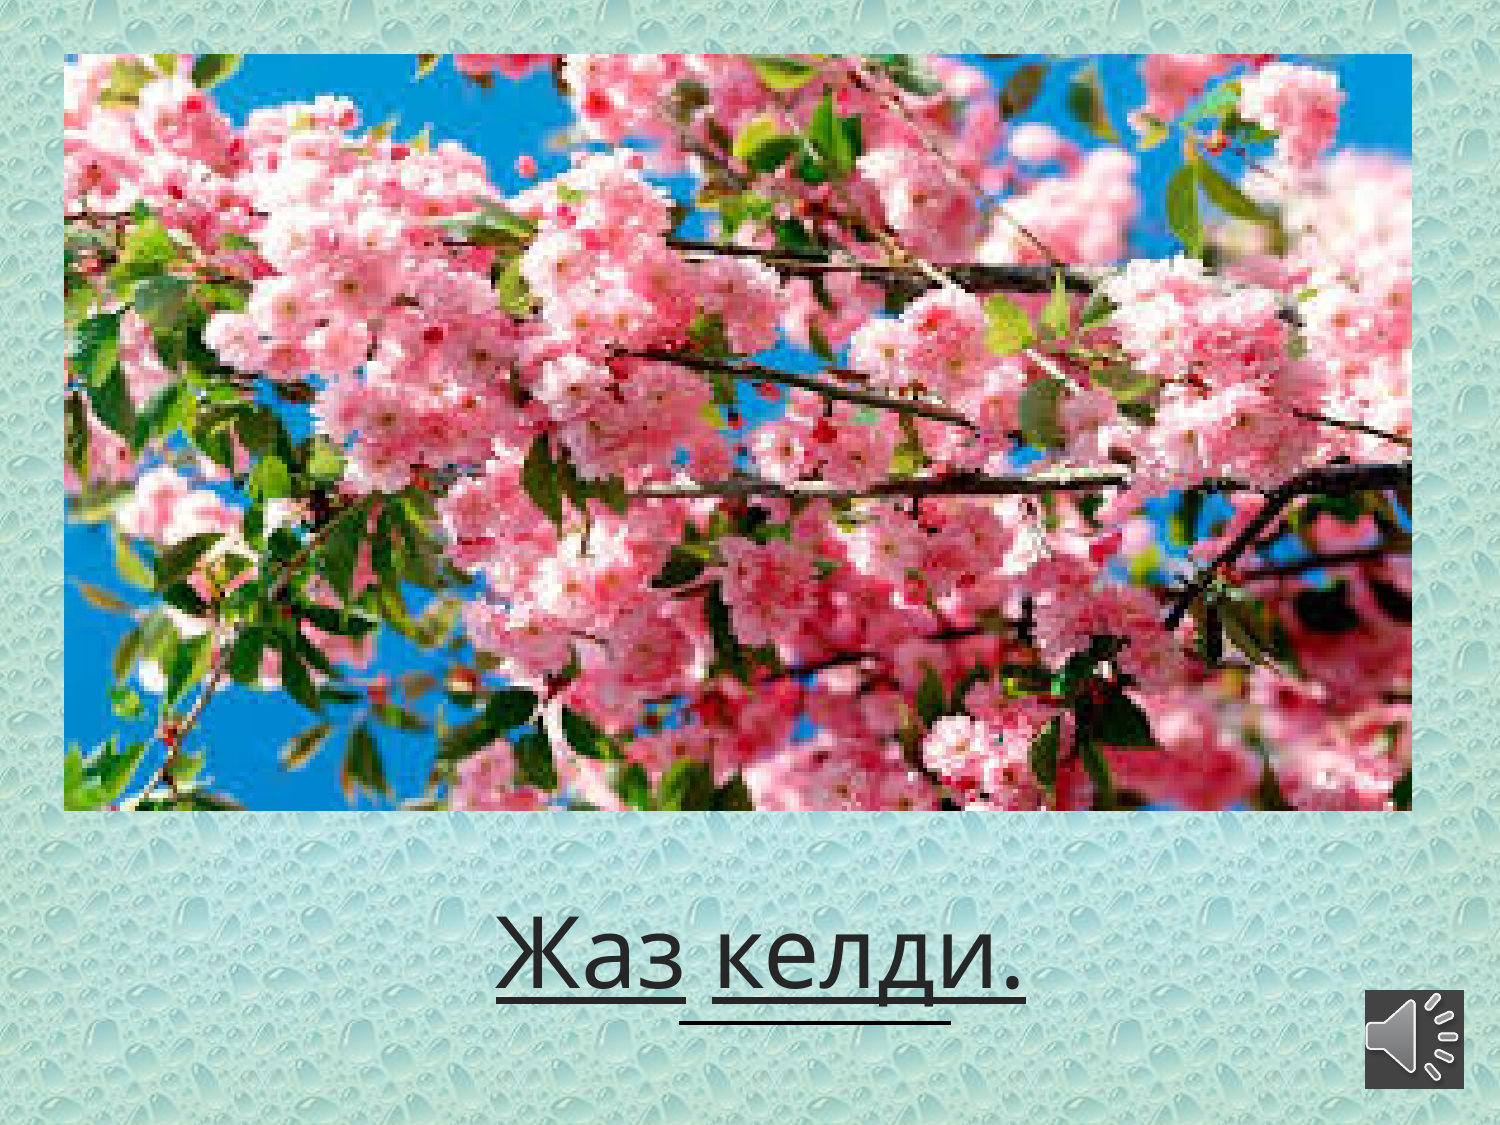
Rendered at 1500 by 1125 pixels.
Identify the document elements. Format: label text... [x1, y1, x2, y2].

list Жаз келди. [194, 881, 1351, 1052]
picture [1364, 989, 1466, 1091]
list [64, 54, 1413, 812]
